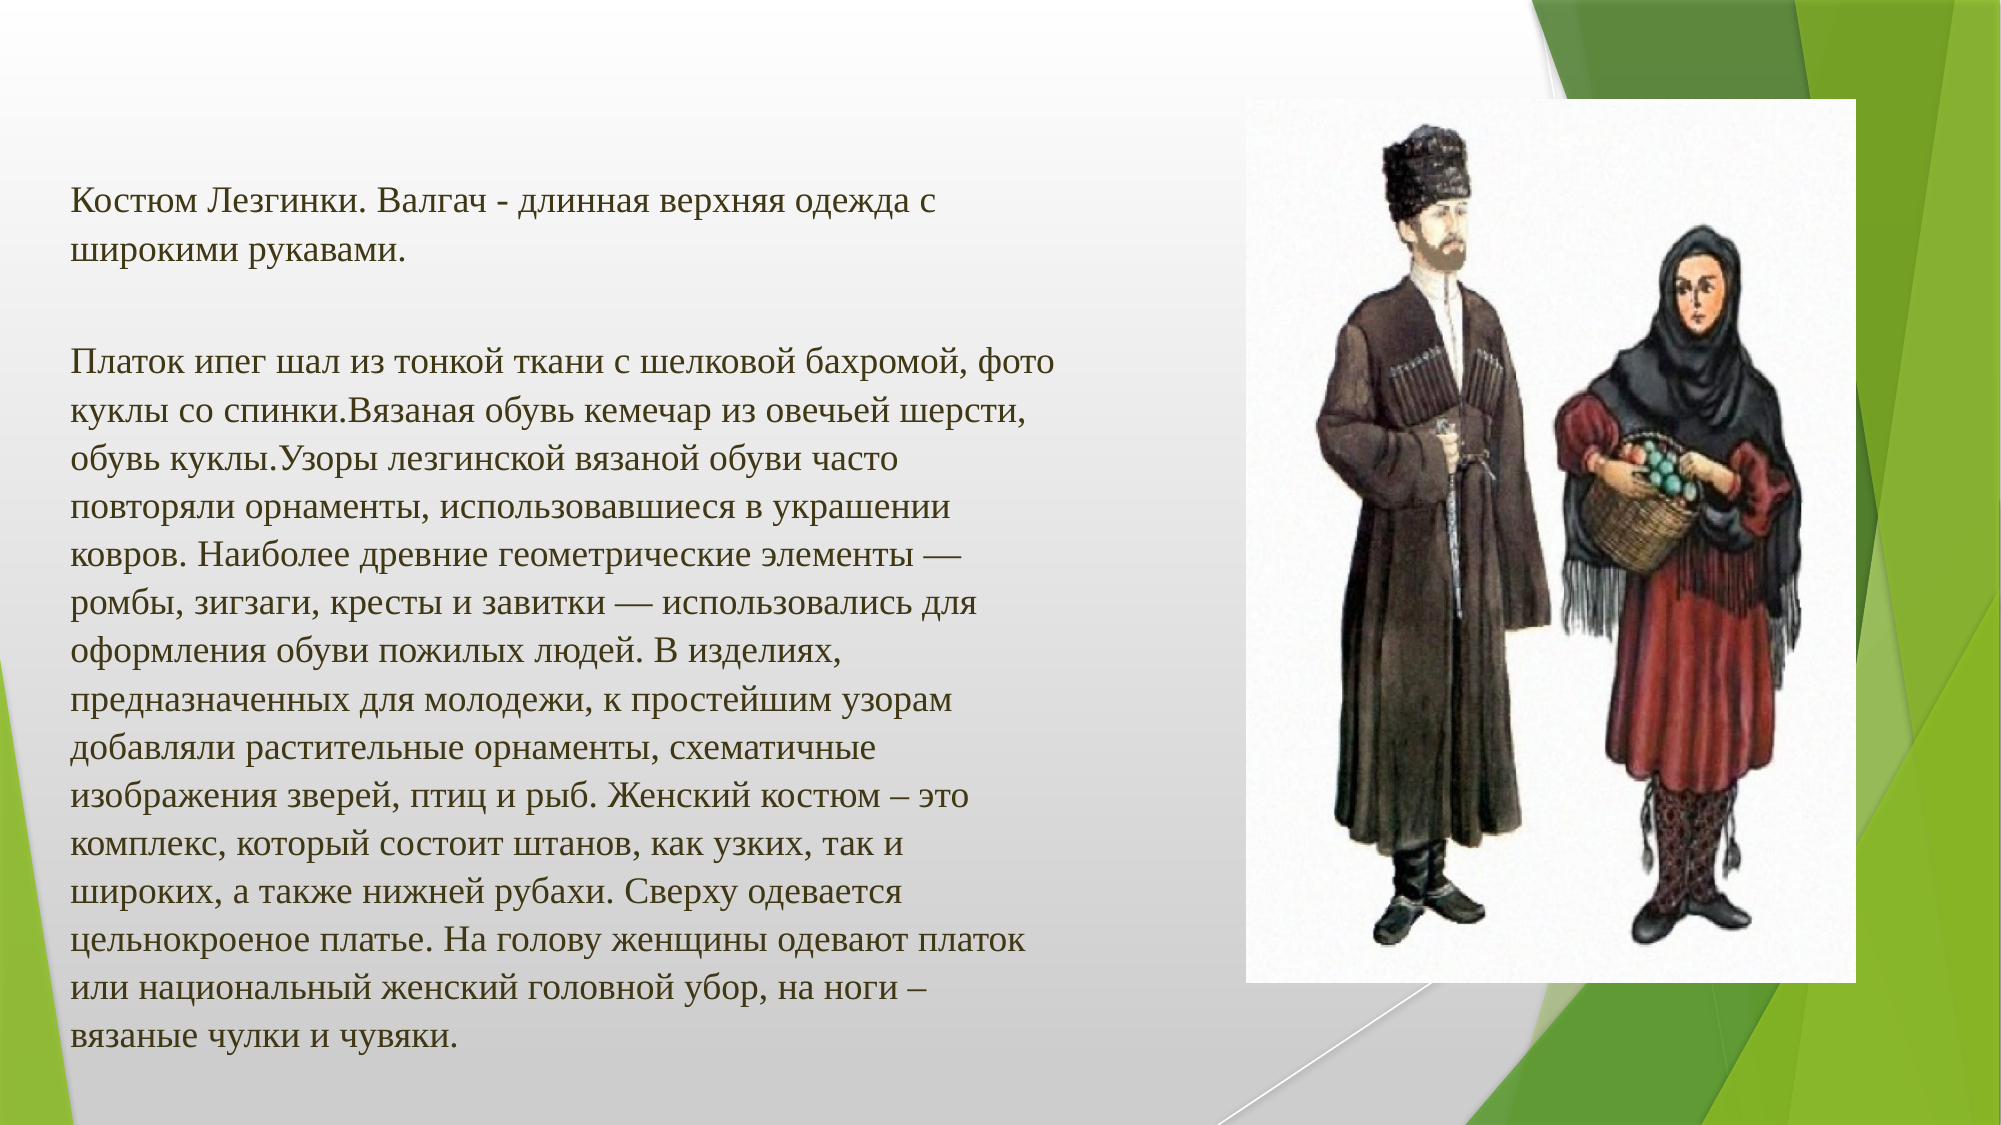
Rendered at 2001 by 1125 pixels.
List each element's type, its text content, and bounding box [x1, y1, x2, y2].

text_box Костюм Лезгинки. Валгач - длинная верхняя одежда с широкими рукавами. Платок ипег шал из тонкой ткани с шелковой бахромой, фото куклы со спинки.Вязаная обувь кемечар из овечьей шерсти, обувь куклы.Узоры лезгинской вязаной обуви часто повторяли орнаменты, использовавшиеся в украшении ковров. Наиболее древние геометрические элементы — ромбы, зигзаги, кресты и завитки — использовались для оформления обуви пожилых людей. В изделиях, предназначенных для молодежи, к простейшим узорам добавляли растительные орнаменты, схематичные изображения зверей, птиц и рыб. Женский костюм – это комплекс, который состоит штанов, как узких, так и широких, а также нижней рубахи. Сверху одевается цельнокроеное платье. На голову женщины одевают платок или национальный женский головной убор, на ноги – вязаные чулки и чувяки. [55, 164, 1077, 1063]
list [1245, 99, 1857, 983]
